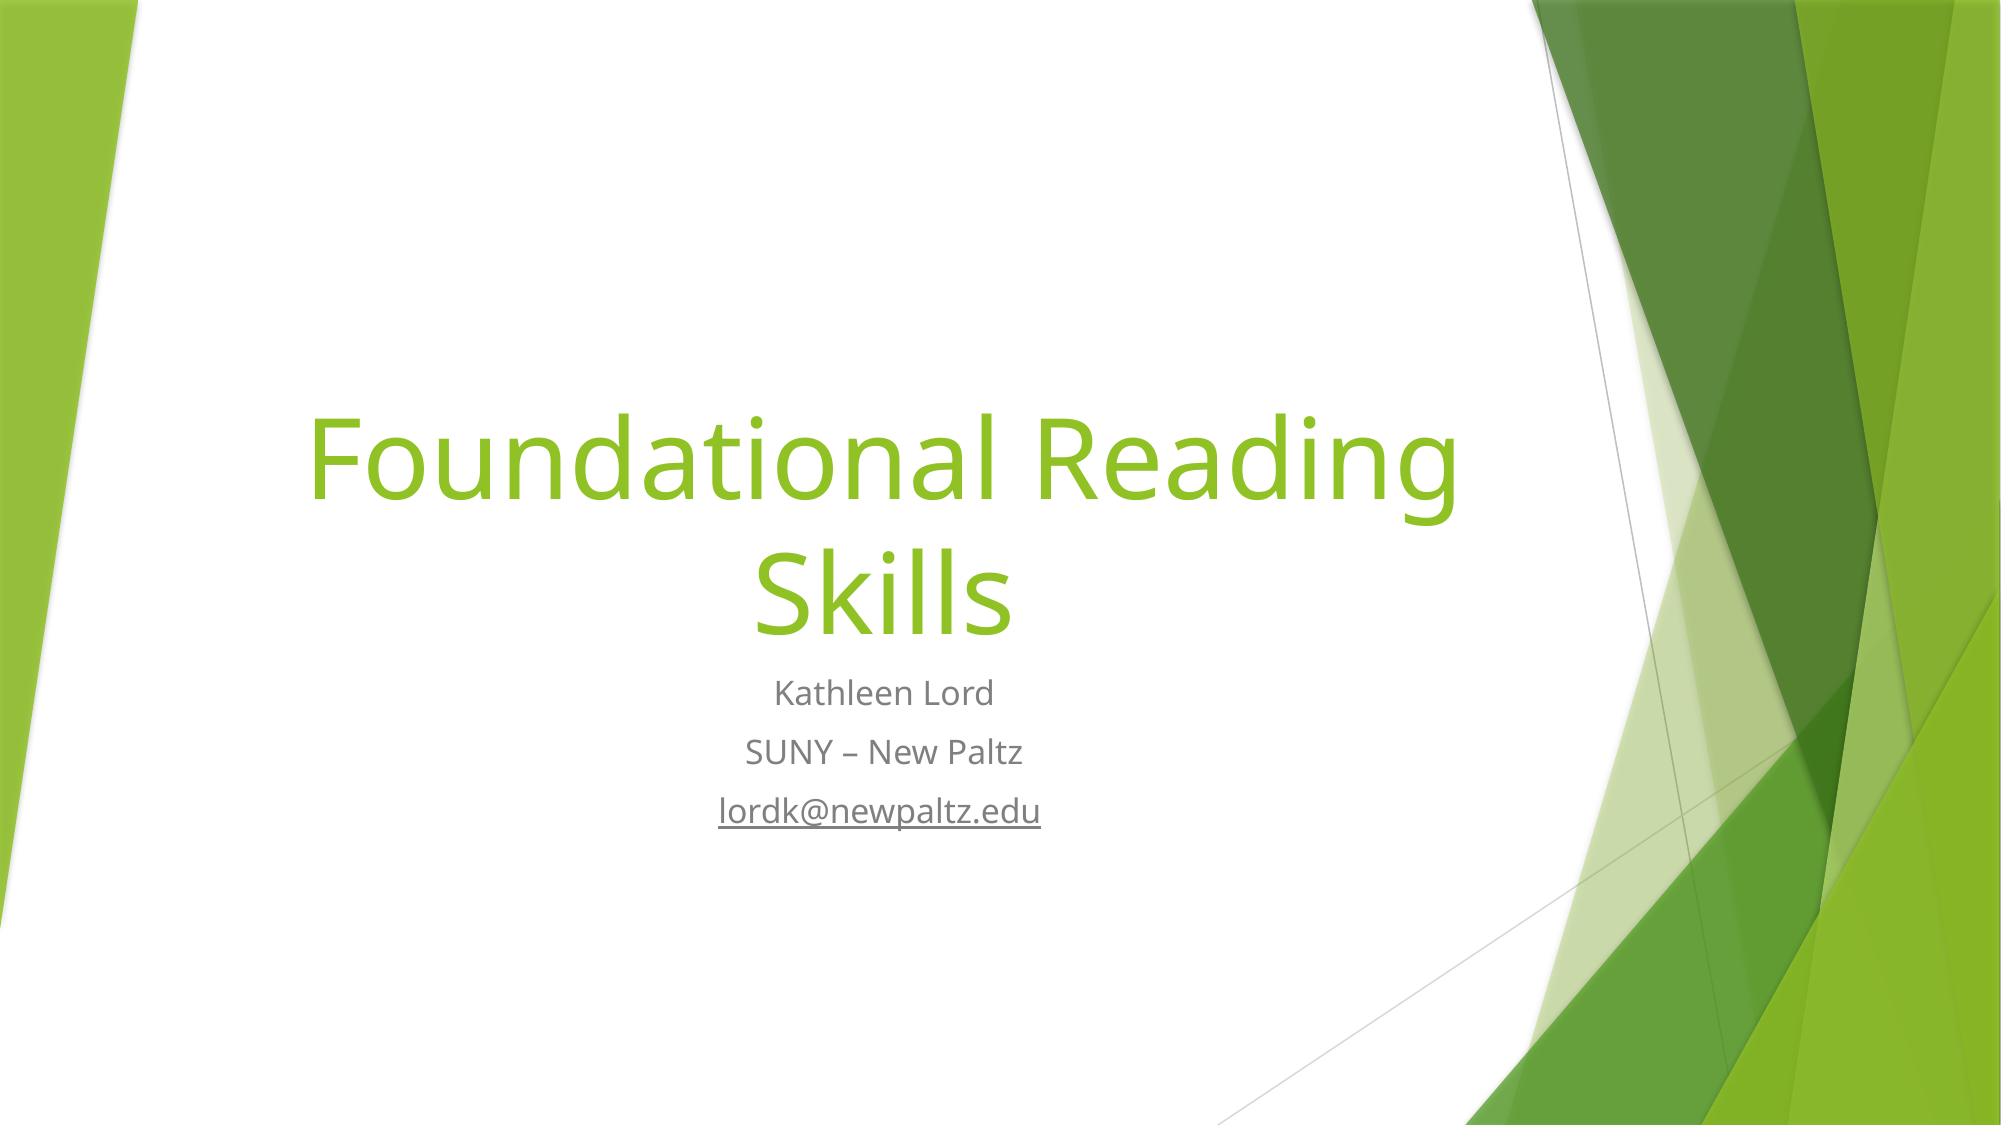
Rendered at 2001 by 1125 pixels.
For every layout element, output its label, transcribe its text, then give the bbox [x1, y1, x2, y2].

title Foundational Reading Skills [247, 394, 1522, 664]
subtitle Kathleen Lord SUNY – New Paltz lordk@newpaltz.edu [247, 664, 1522, 845]
